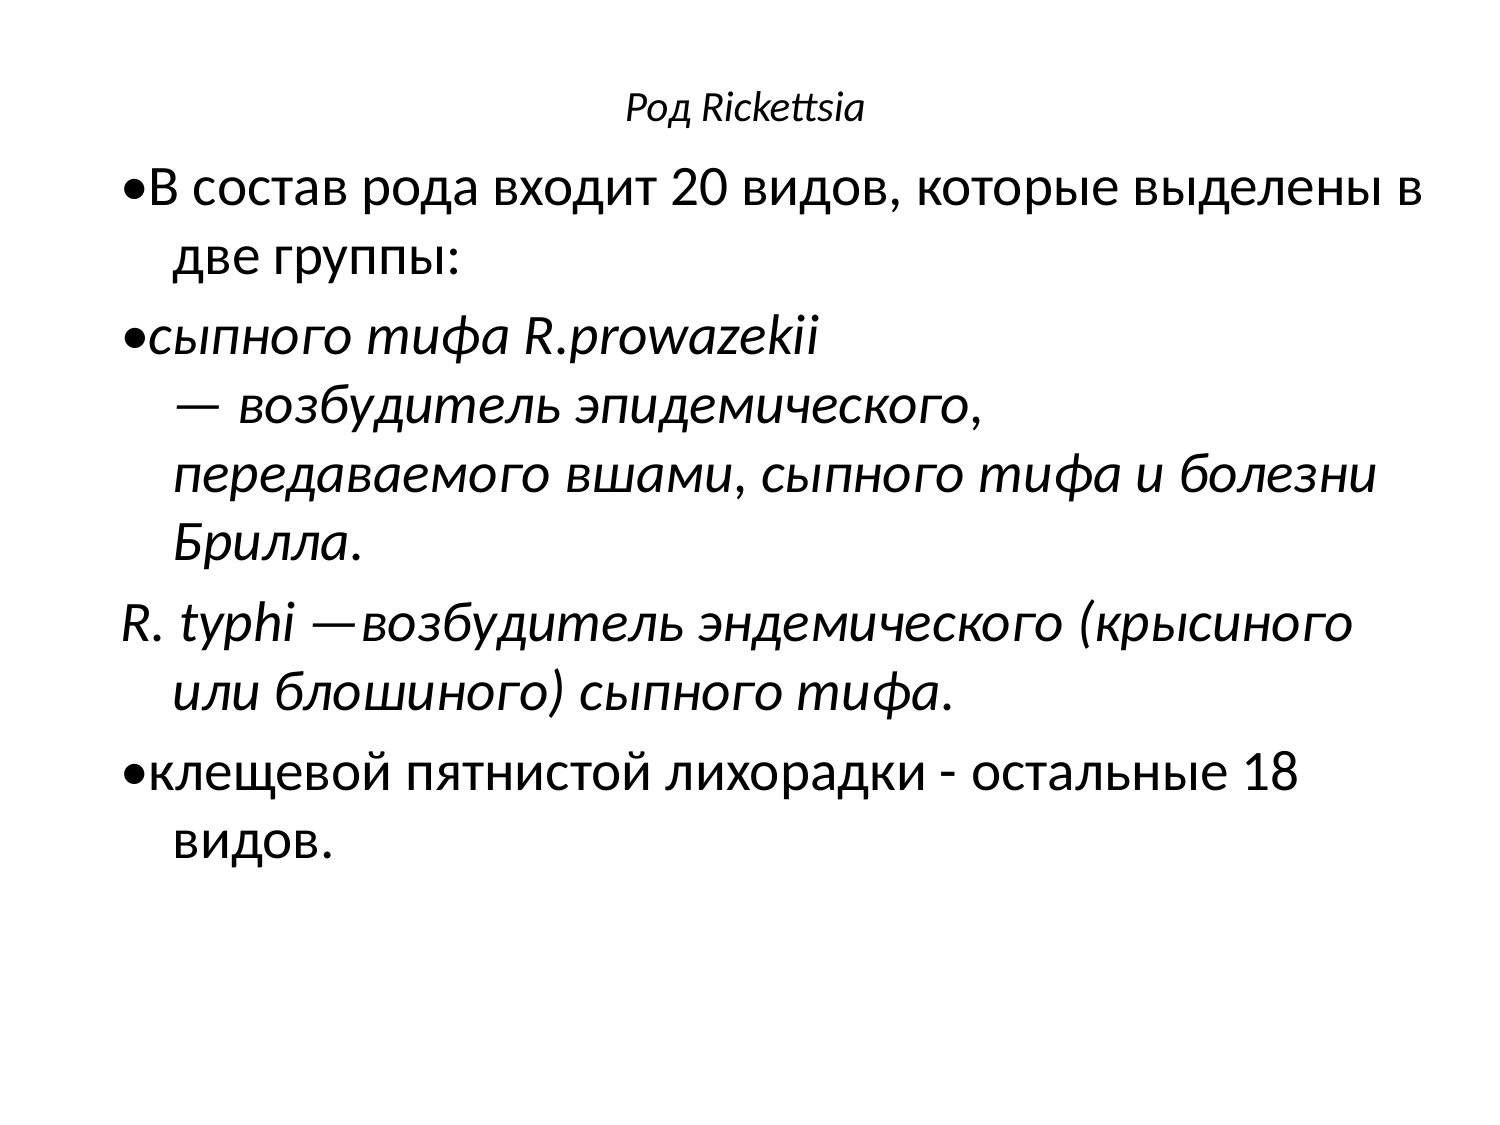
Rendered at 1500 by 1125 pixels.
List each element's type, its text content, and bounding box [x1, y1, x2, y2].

title Род Rickettsia [70, 70, 1421, 190]
list •В состав рода входит 20 видов, которые выделены в две группы: •сыпного тифа R.prowazekii — возбудитель эпидемического, передаваемого вшами, сыпного тифа и болезни Брилла. R. typhi —возбудитель эндемического (крысиного или блошиного) сыпного тифа. •клещевой пятнистой лихорадки - остальные 18 видов. [105, 140, 1456, 883]
